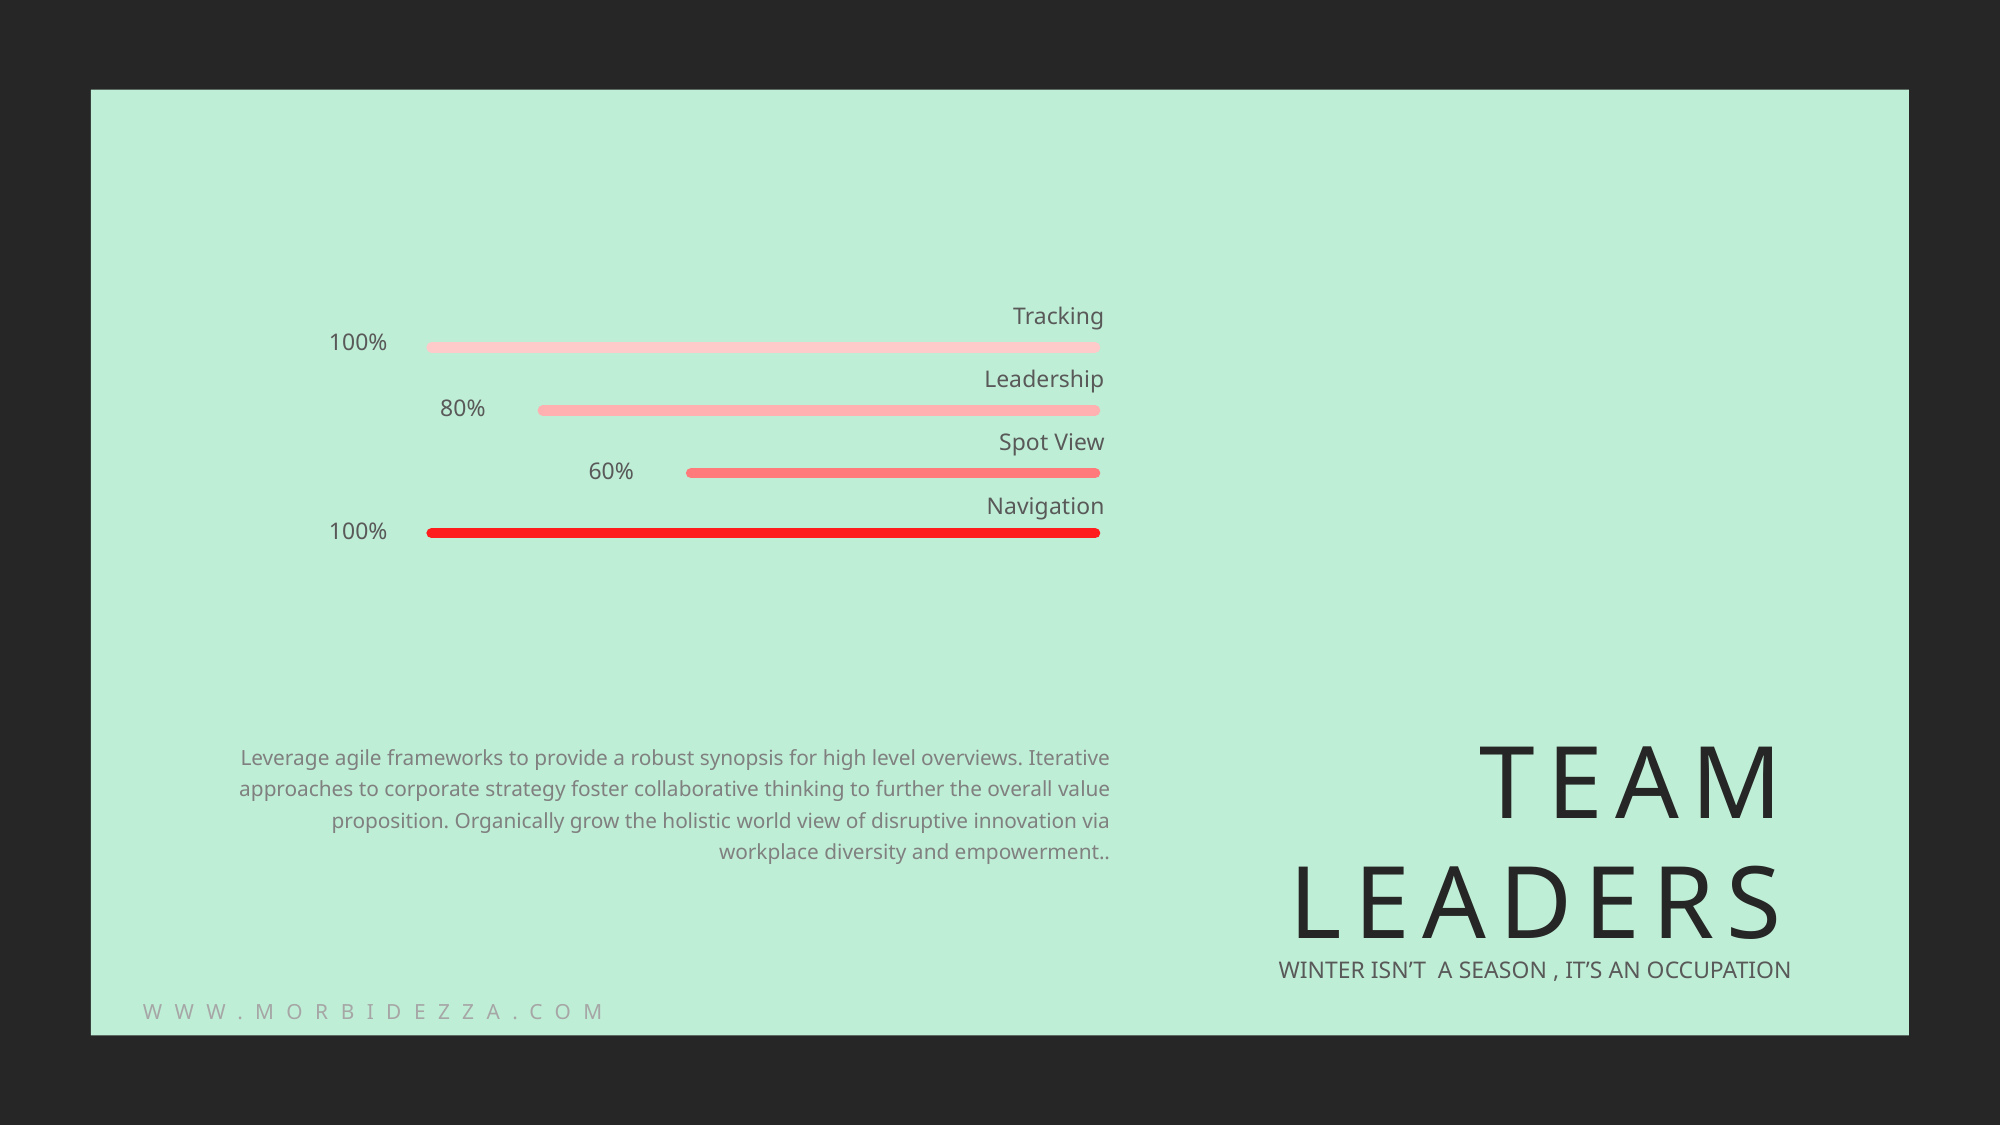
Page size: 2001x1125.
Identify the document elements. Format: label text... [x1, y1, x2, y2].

text_box 60% [568, 447, 866, 495]
text_box Leverage agile frameworks to provide a robust synopsis for high level overviews. Iterative approaches to corporate strategy foster collaborative thinking to further the overall value proposition. Organically grow the holistic world view of disruptive innovation via workplace diversity and empowerment.. [223, 731, 1125, 871]
text_box Leadership [223, 354, 1125, 402]
text_box WWW.MORBIDEZZA.COM [128, 991, 694, 1032]
text_box WINTER ISN’T A SEASON , IT’S AN OCCUPATION [1263, 948, 1808, 991]
picture [1207, 0, 1787, 668]
text_box 80% [420, 383, 717, 432]
text_box Spot View [223, 417, 1125, 465]
text_box Navigation [223, 481, 1125, 530]
text_box Tracking [223, 291, 1125, 340]
text_box 100% [309, 507, 606, 555]
text_box [90, 88, 1910, 1036]
text_box TEAM LEADERS [1207, 711, 1798, 967]
text_box 100% [309, 317, 606, 365]
